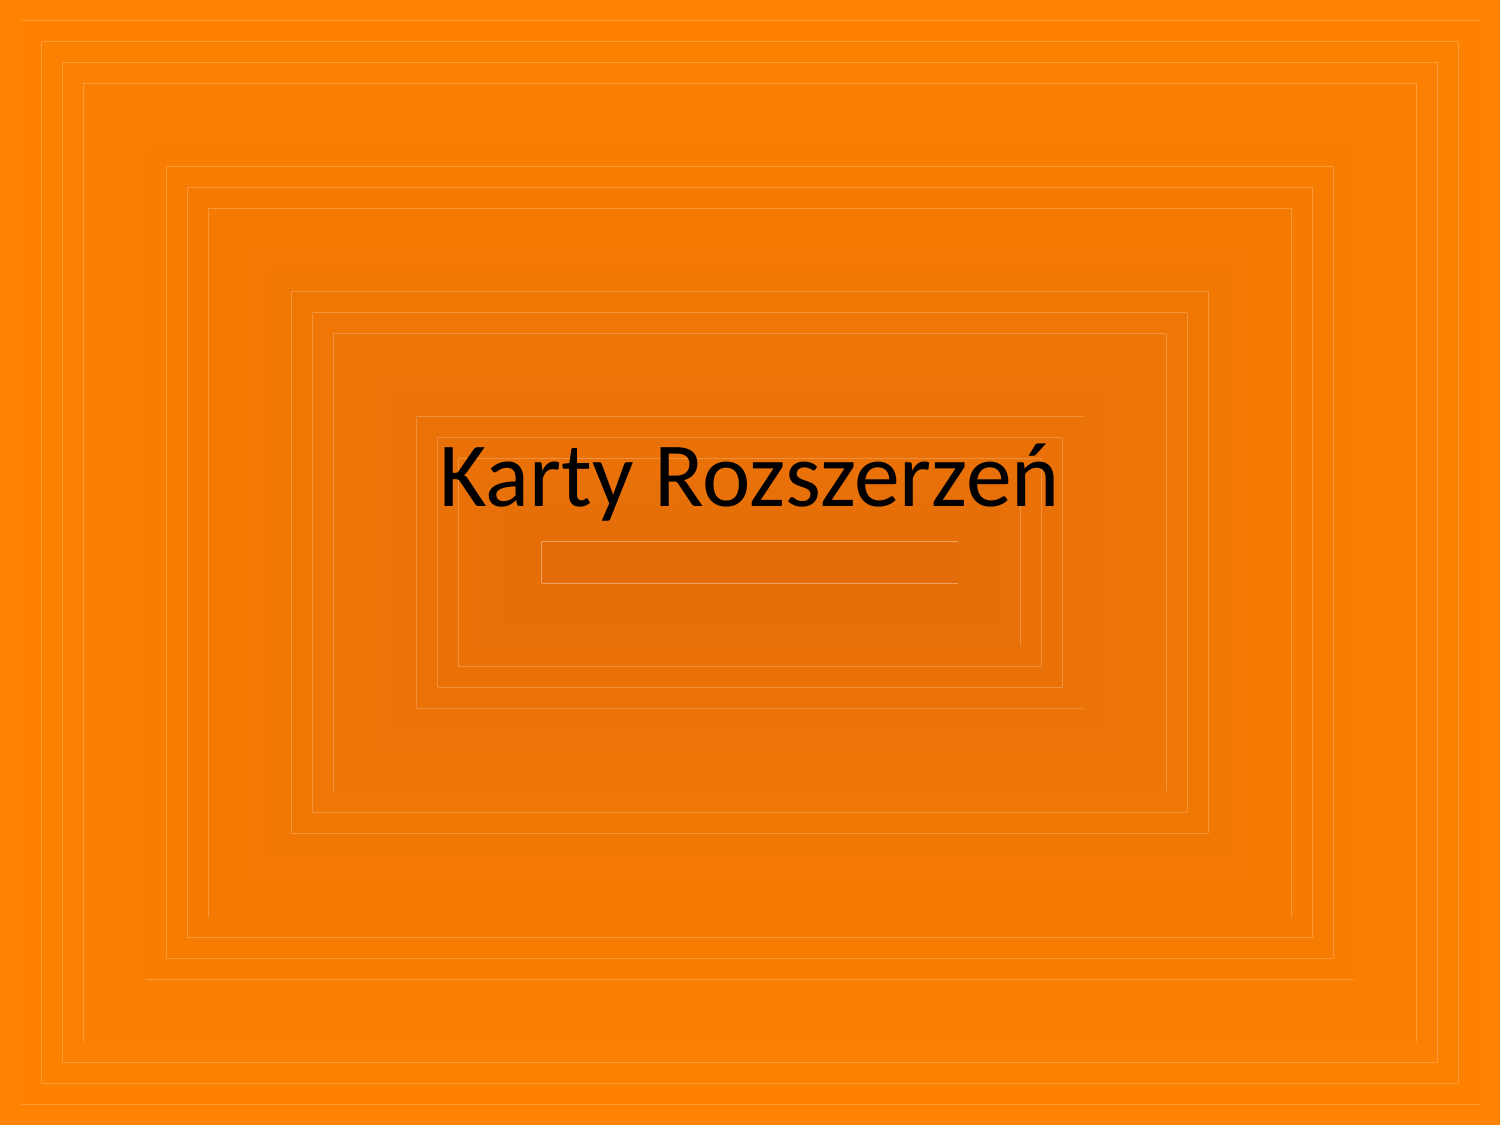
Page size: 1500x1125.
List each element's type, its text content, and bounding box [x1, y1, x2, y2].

title Karty Rozszerzeń [112, 349, 1388, 591]
